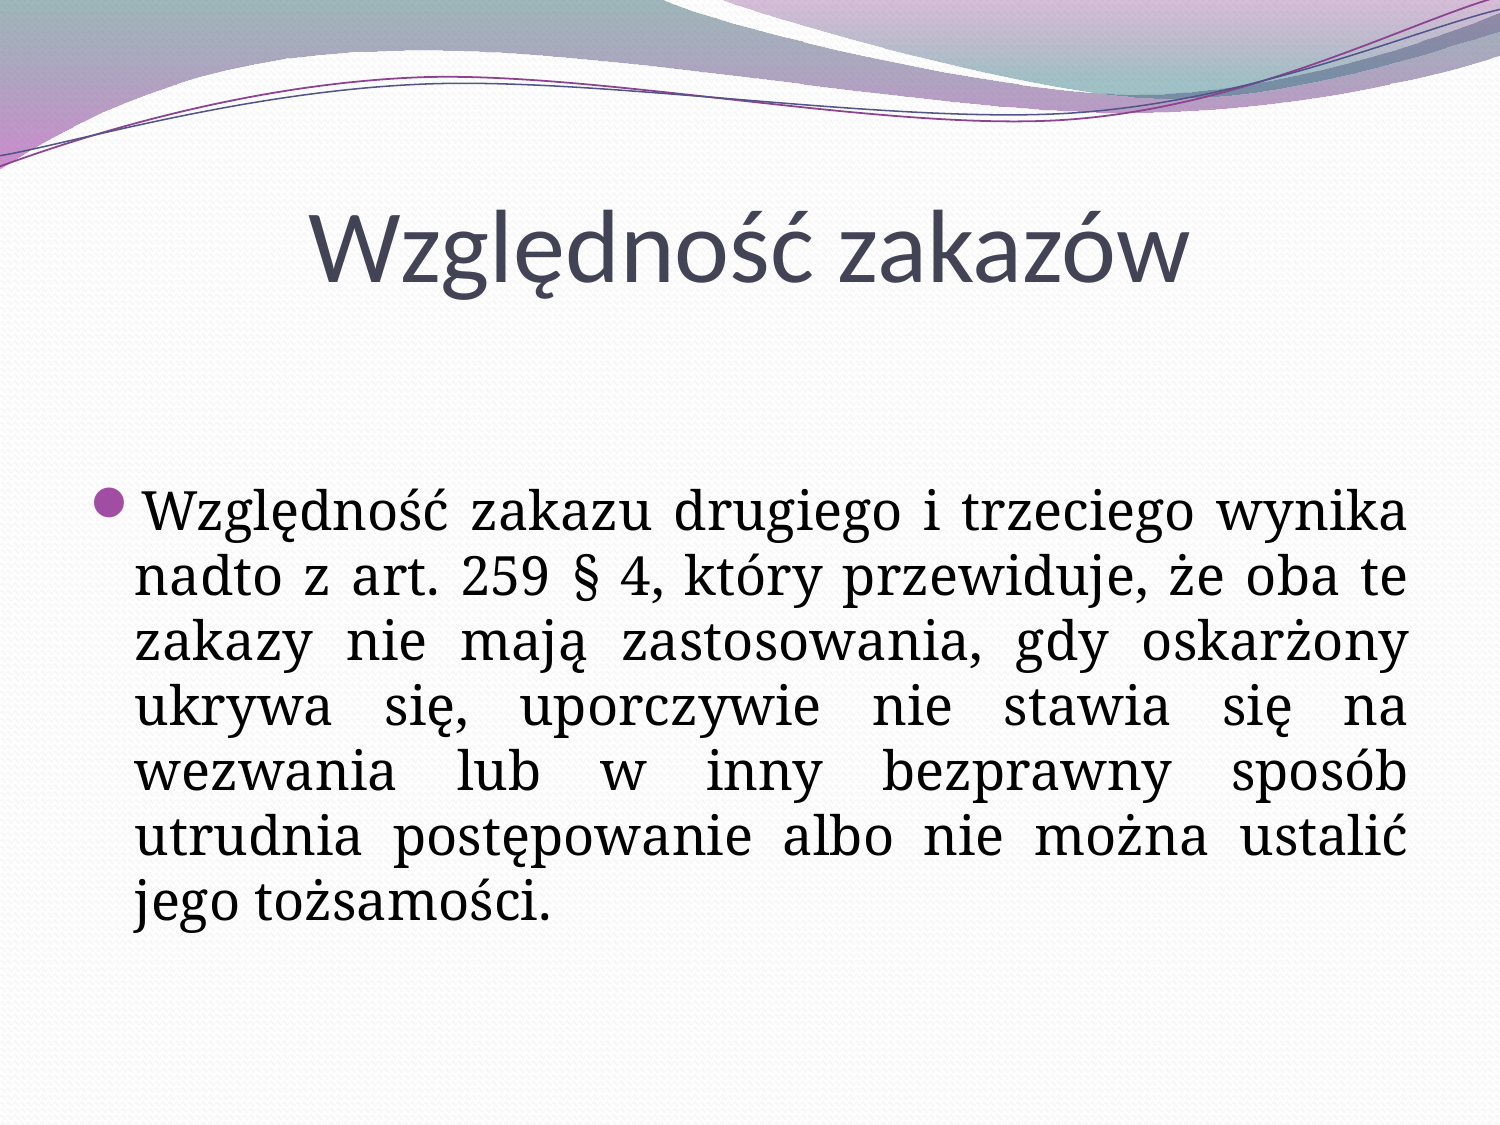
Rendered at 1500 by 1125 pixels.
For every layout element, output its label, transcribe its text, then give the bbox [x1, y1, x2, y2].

title Względność zakazów [75, 115, 1425, 303]
list Względność zakazu drugiego i trzeciego wynika nadto z art. 259 § 4, który przewiduje, że oba te zakazy nie mają zastosowania, gdy oskarżony ukrywa się, uporczywie nie stawia się na wezwania lub w inny bezprawny sposób utrudnia postępowanie albo nie można ustalić jego tożsamości. [75, 317, 1425, 1038]
